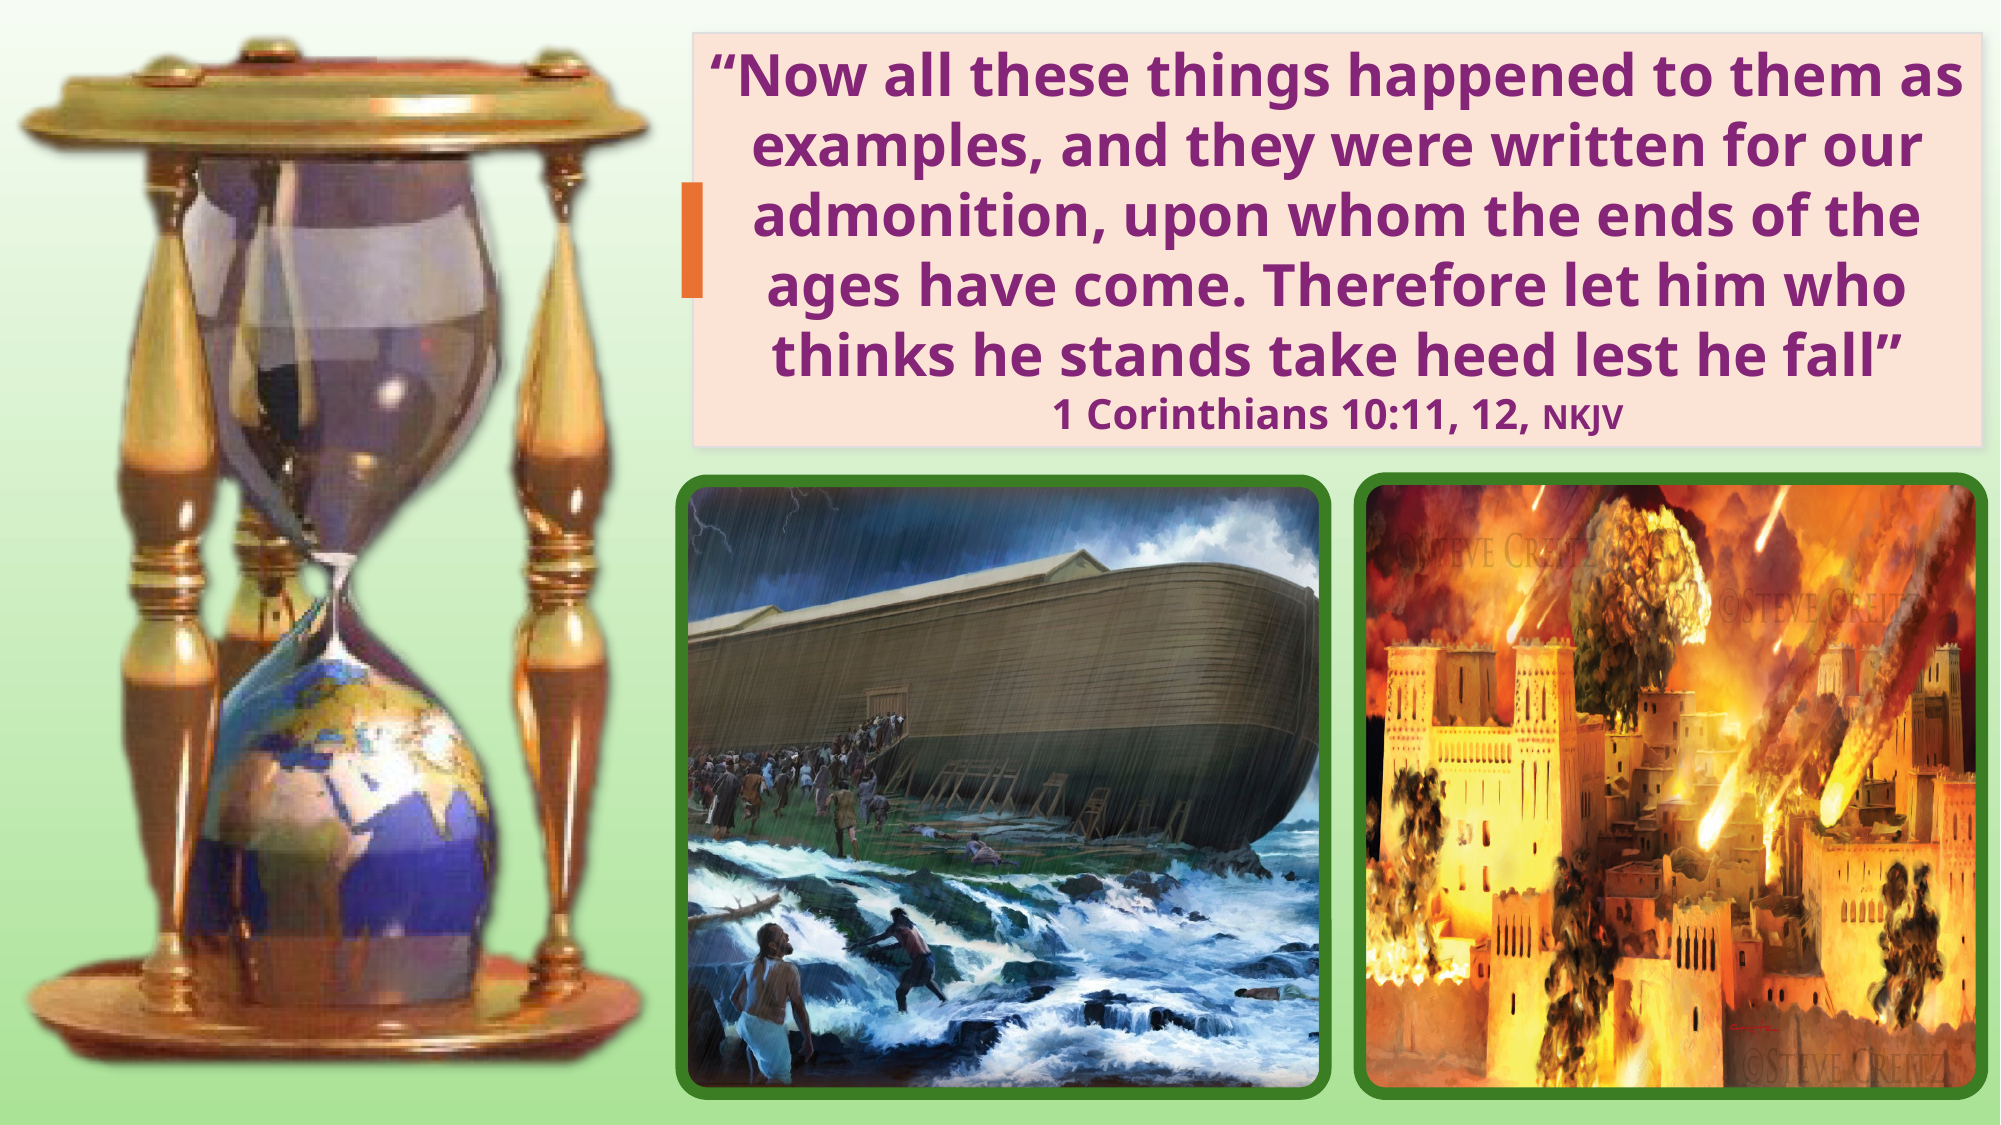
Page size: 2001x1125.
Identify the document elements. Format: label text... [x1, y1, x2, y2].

picture [1359, 478, 1983, 1095]
text_box [0, 0, 2000, 1125]
text_box [691, 31, 1984, 449]
text_box [680, 181, 692, 299]
text_box “Now all these things happened to them as examples, and they were written for our admonition, upon whom the ends of the ages have come. Therefore let him who thinks he stands take heed lest he fall” 1 Corinthians 10:11, 12, NKJV [692, 30, 1982, 445]
picture [681, 480, 1326, 1095]
picture [12, 32, 660, 1069]
